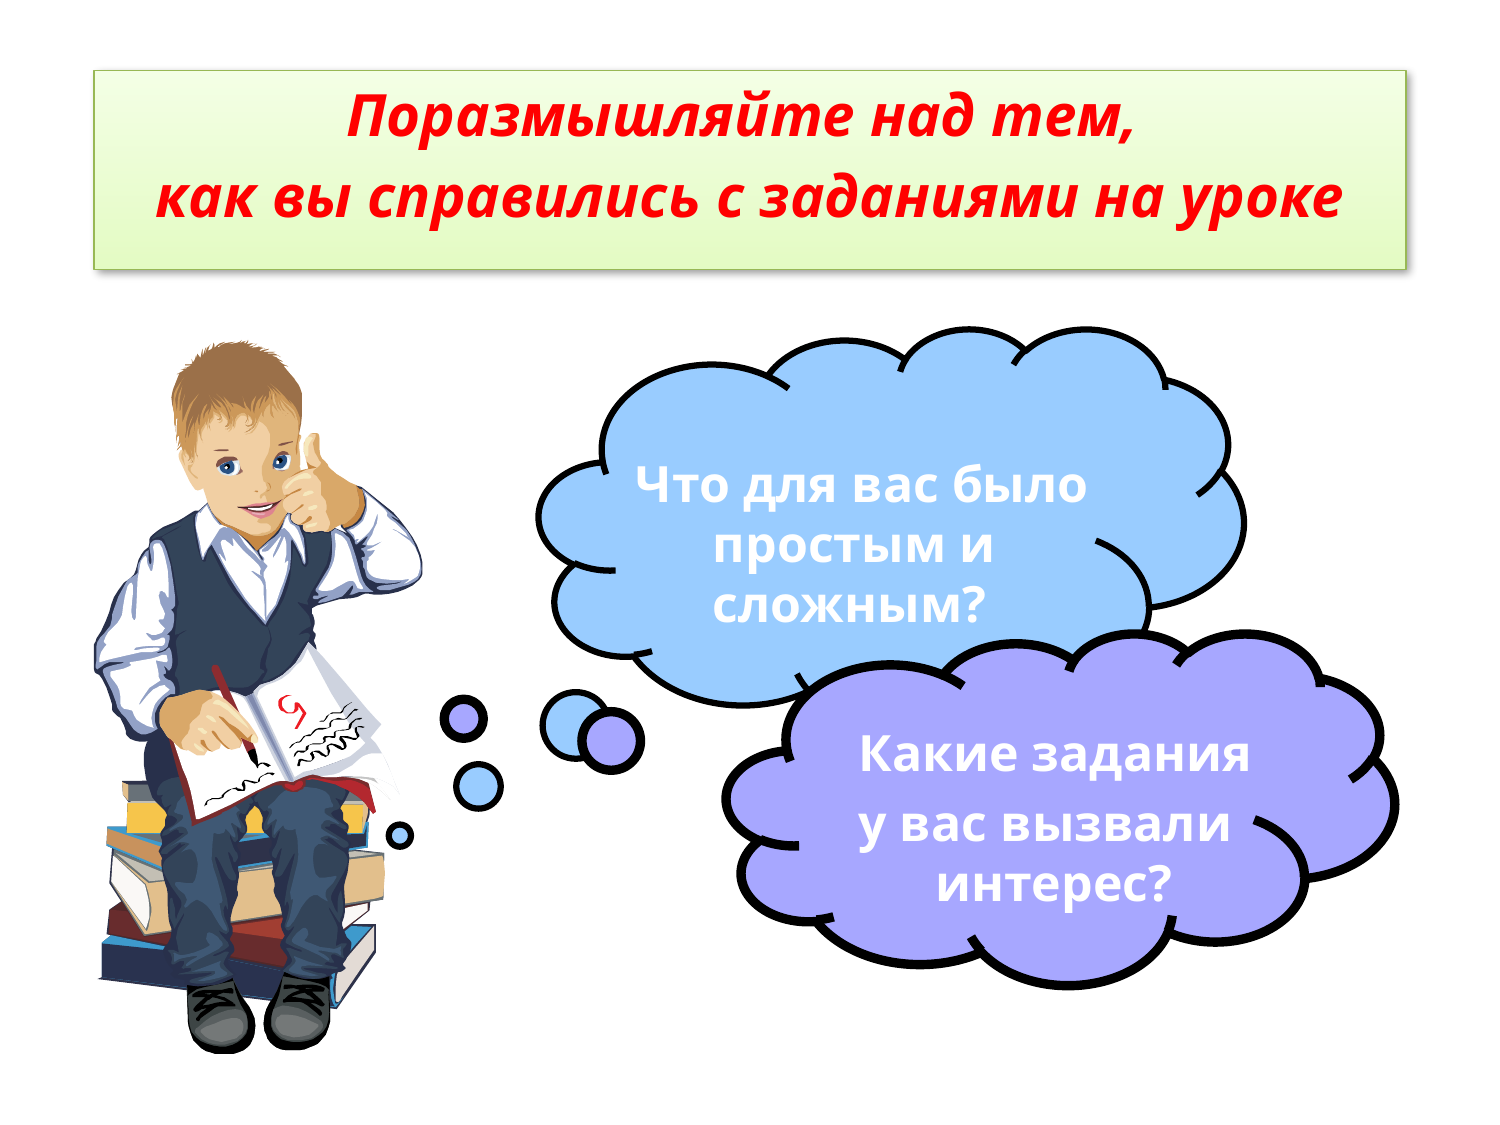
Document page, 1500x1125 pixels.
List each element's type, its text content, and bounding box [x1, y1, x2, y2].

text_box Что для вас было простым и сложным? [621, 374, 1188, 520]
text_box Какие задания у вас вызвали интерес? [843, 644, 1411, 790]
text_box [456, 764, 501, 809]
text_box [726, 673, 1395, 986]
list Поразмышляйте над тем, как вы справились с заданиями на уроке [93, 70, 1407, 270]
text_box [538, 387, 1245, 706]
picture [93, 339, 423, 1055]
text_box [581, 711, 641, 771]
text_box [444, 699, 484, 739]
text_box [1093, 633, 1176, 644]
text_box [769, 329, 1163, 374]
text_box [1201, 634, 1289, 644]
text_box [542, 692, 607, 759]
text_box [661, 364, 763, 374]
